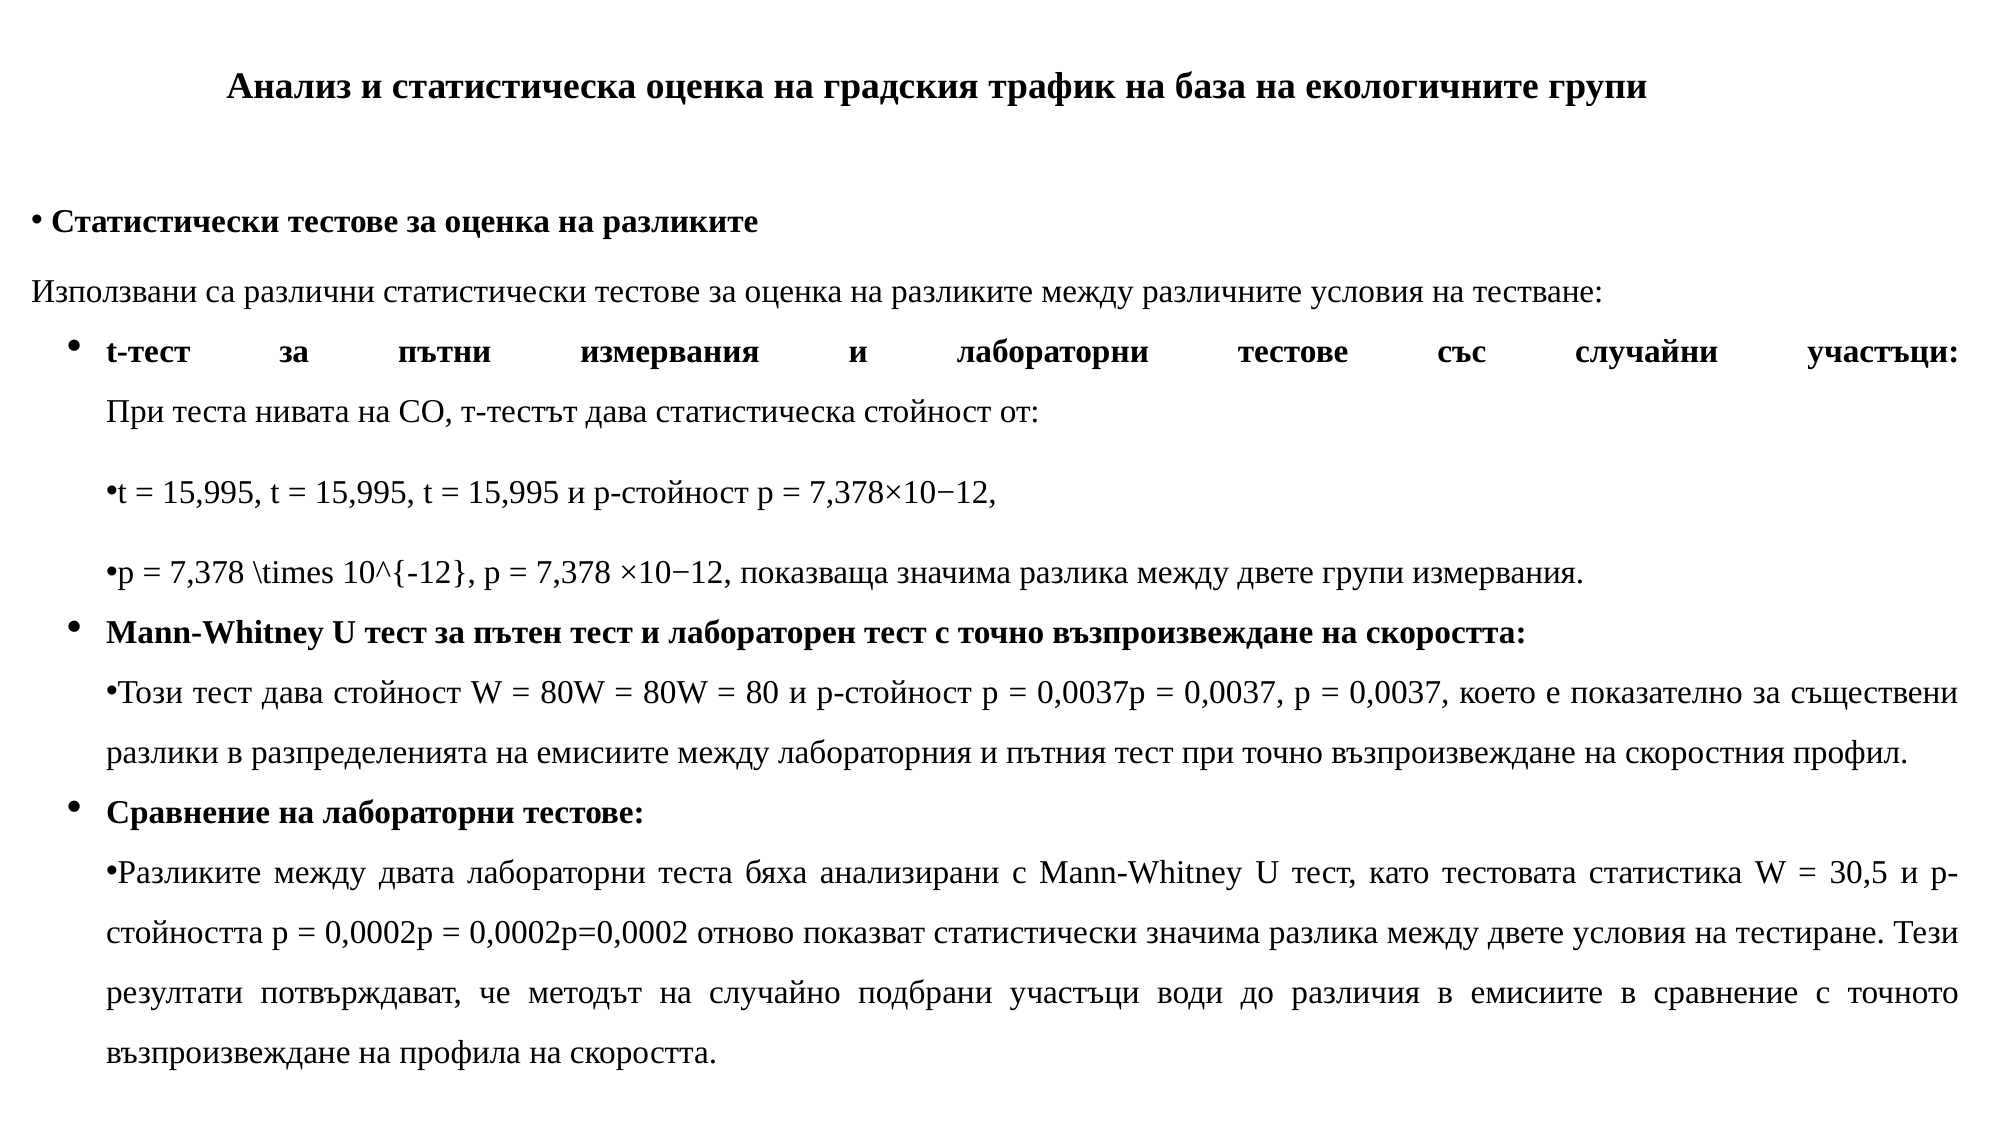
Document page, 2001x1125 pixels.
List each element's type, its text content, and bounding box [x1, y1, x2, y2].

title Анализ и статистическа оценка на градския трафик на база на екологичните групи [137, 59, 1863, 125]
list Статистически тестове за оценка на разликите Използвани са различни статистически тестове за оценка на разликите между различните условия на тестване: t-тест за пътни измервания и лабораторни тестове със случайни участъци: При теста нивата на CO, т-тестът дава статистическа стойност от: t = 15,995, t = 15,995, t = 15,995 и p-стойност p = 7,378×10−12, p = 7,378 \times 10^{-12}, p = 7,378 ×10−12, показваща значима разлика между двете групи измервания. Mann-Whitney U тест за пътен тест и лабораторен тест с точно възпроизвеждане на скоростта: Този тест дава стойност W = 80W = 80W = 80 и p-стойност p = 0,0037p = 0,0037, p = 0,0037, което е показателно за съществени разлики в разпределенията на емисиите между лабораторния и пътния тест при точно възпроизвеждане на скоростния профил. Сравнение на лабораторни тестове: Разликите между двата лабораторни теста бяха анализирани с Mann-Whitney U тест, като тестовата статистика W = 30,5 и p-стойността p = 0,0002p = 0,0002p=0,0002 отново показват статистически значима разлика между двете условия на тестиране. Тези резултати потвърждават, че методът на случайно подбрани участъци води до различия в емисиите в сравнение с точното възпроизвеждане на профила на скоростта. [16, 191, 1977, 1091]
